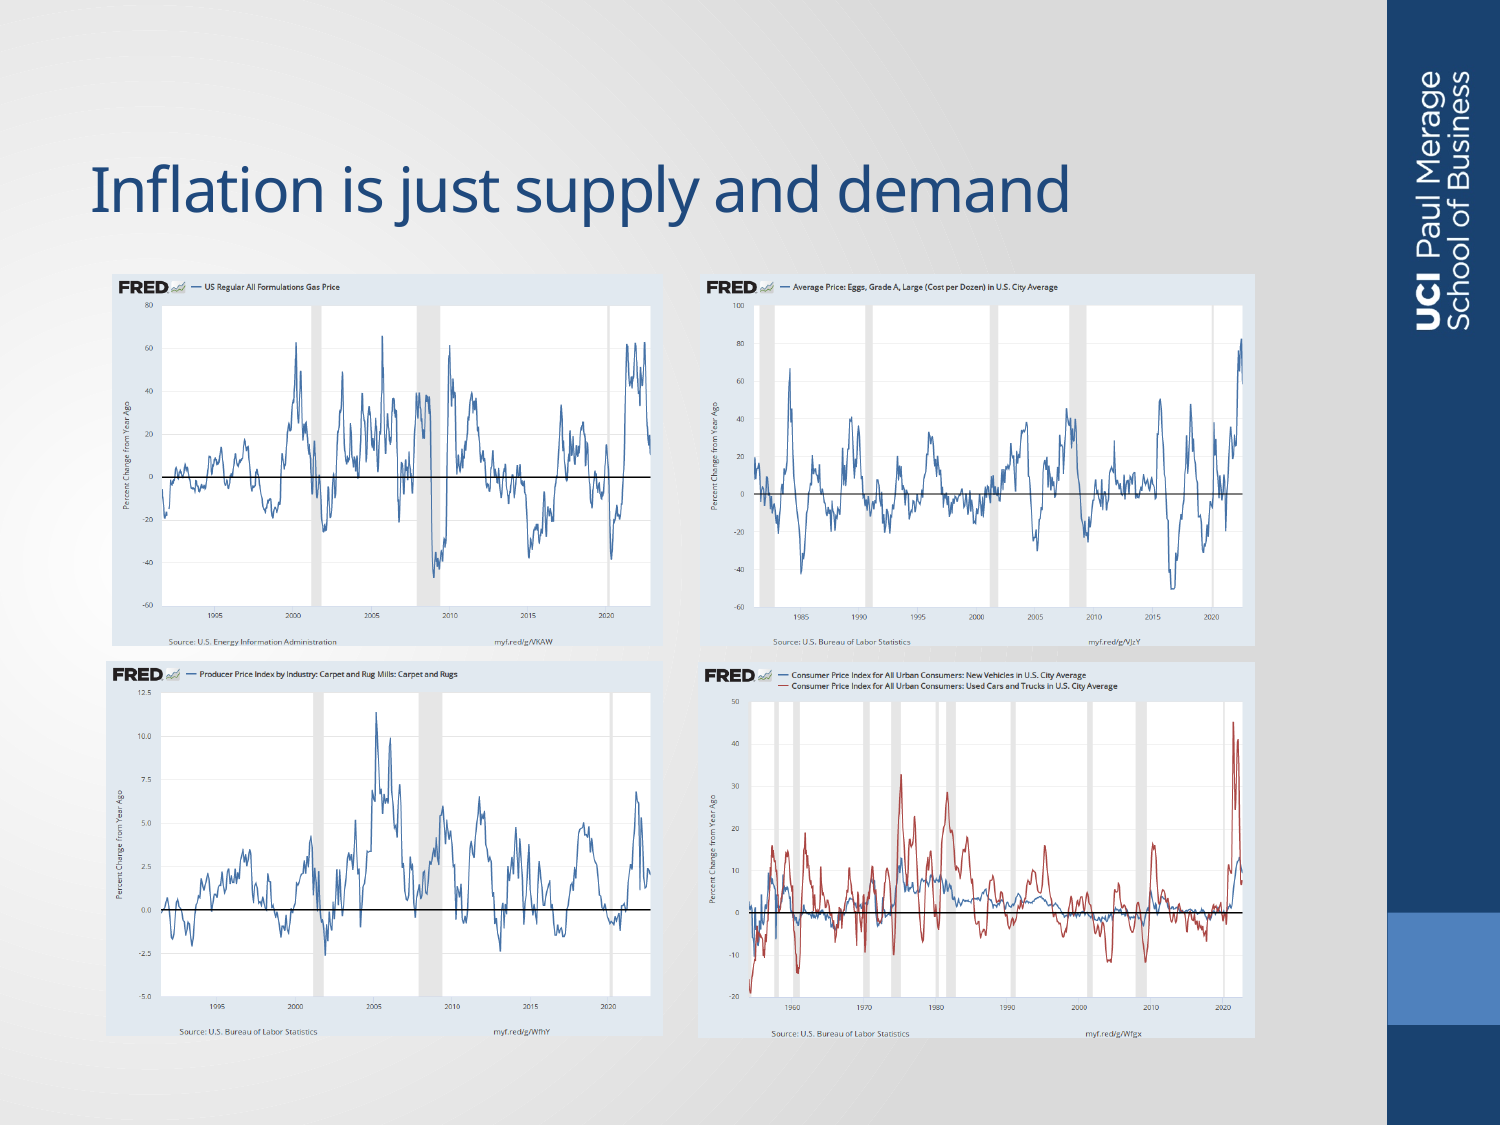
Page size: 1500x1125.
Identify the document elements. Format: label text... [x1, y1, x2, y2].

picture [106, 660, 663, 1037]
picture [111, 274, 663, 647]
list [699, 274, 1255, 647]
picture [1387, 1025, 1500, 1125]
picture [697, 662, 1255, 1038]
picture [1387, 0, 1500, 912]
title Inflation is just supply and demand [75, 45, 1325, 233]
